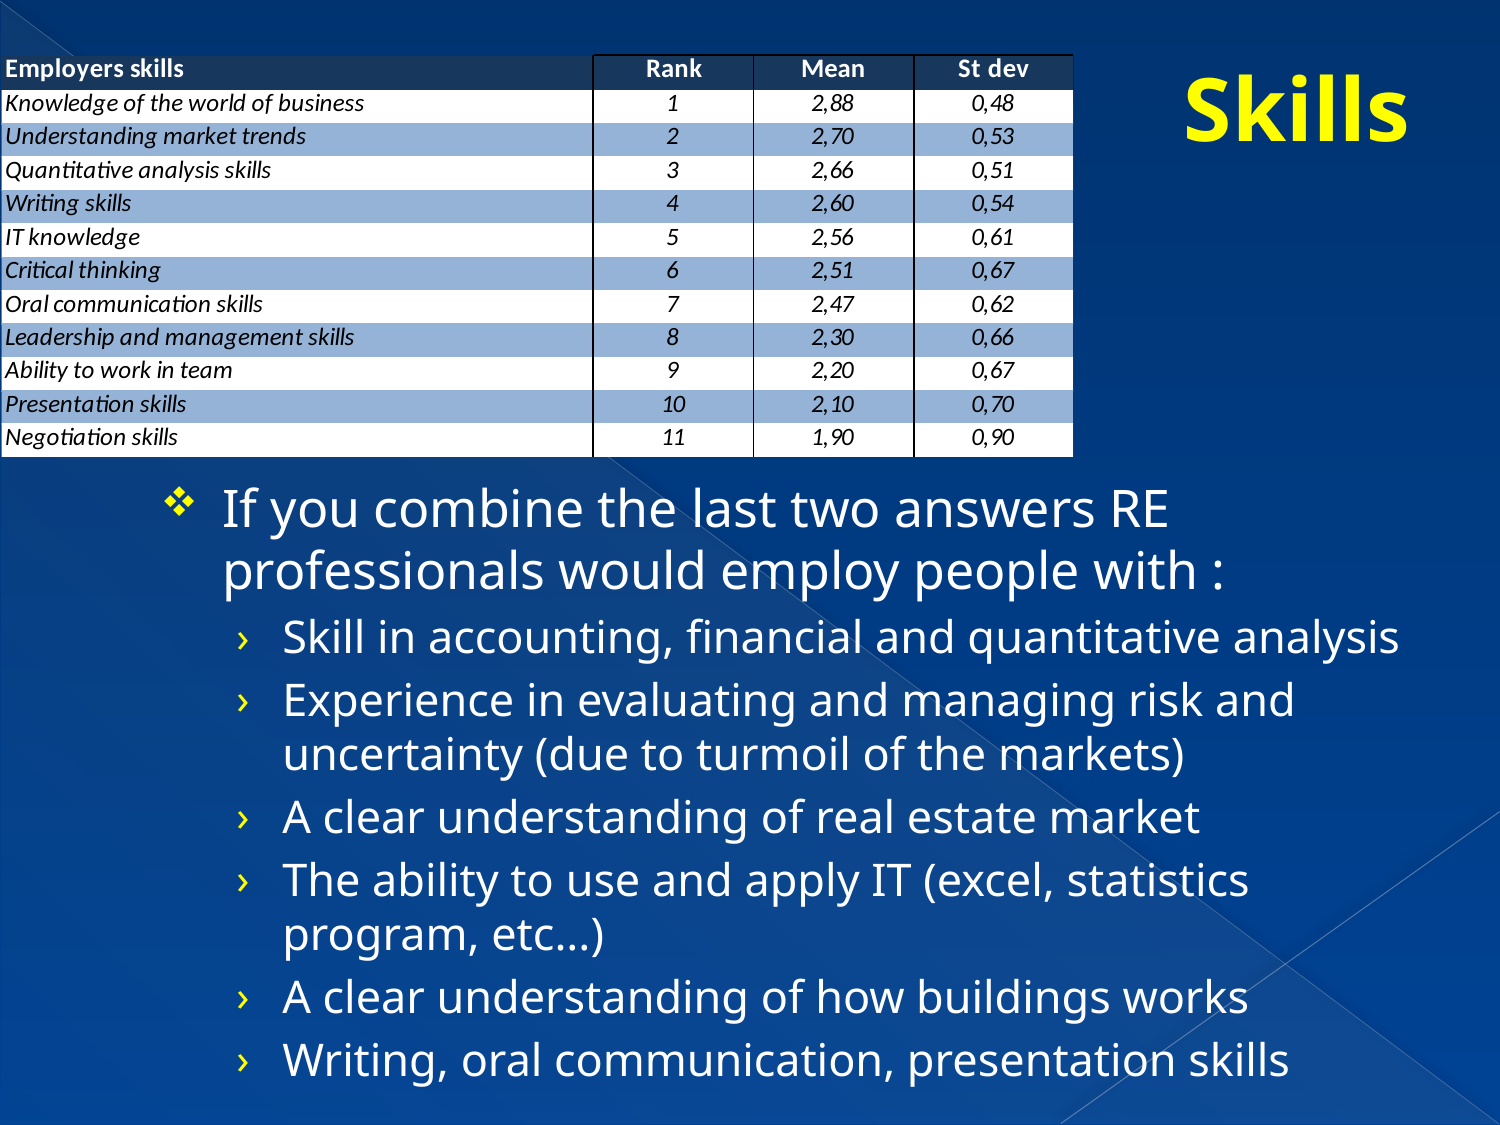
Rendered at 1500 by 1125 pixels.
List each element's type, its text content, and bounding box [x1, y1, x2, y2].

list If you combine the last two answers RE professionals would employ people with : Skill in accounting, financial and quantitative analysis Experience in evaluating and managing risk and uncertainty (due to turmoil of the markets) A clear understanding of real estate market The ability to use and apply IT (excel, statistics program, etc...) A clear understanding of how buildings works Writing, oral communication, presentation skills [135, 468, 1425, 1125]
title Skills [1074, 43, 1425, 274]
picture [0, 54, 1076, 459]
